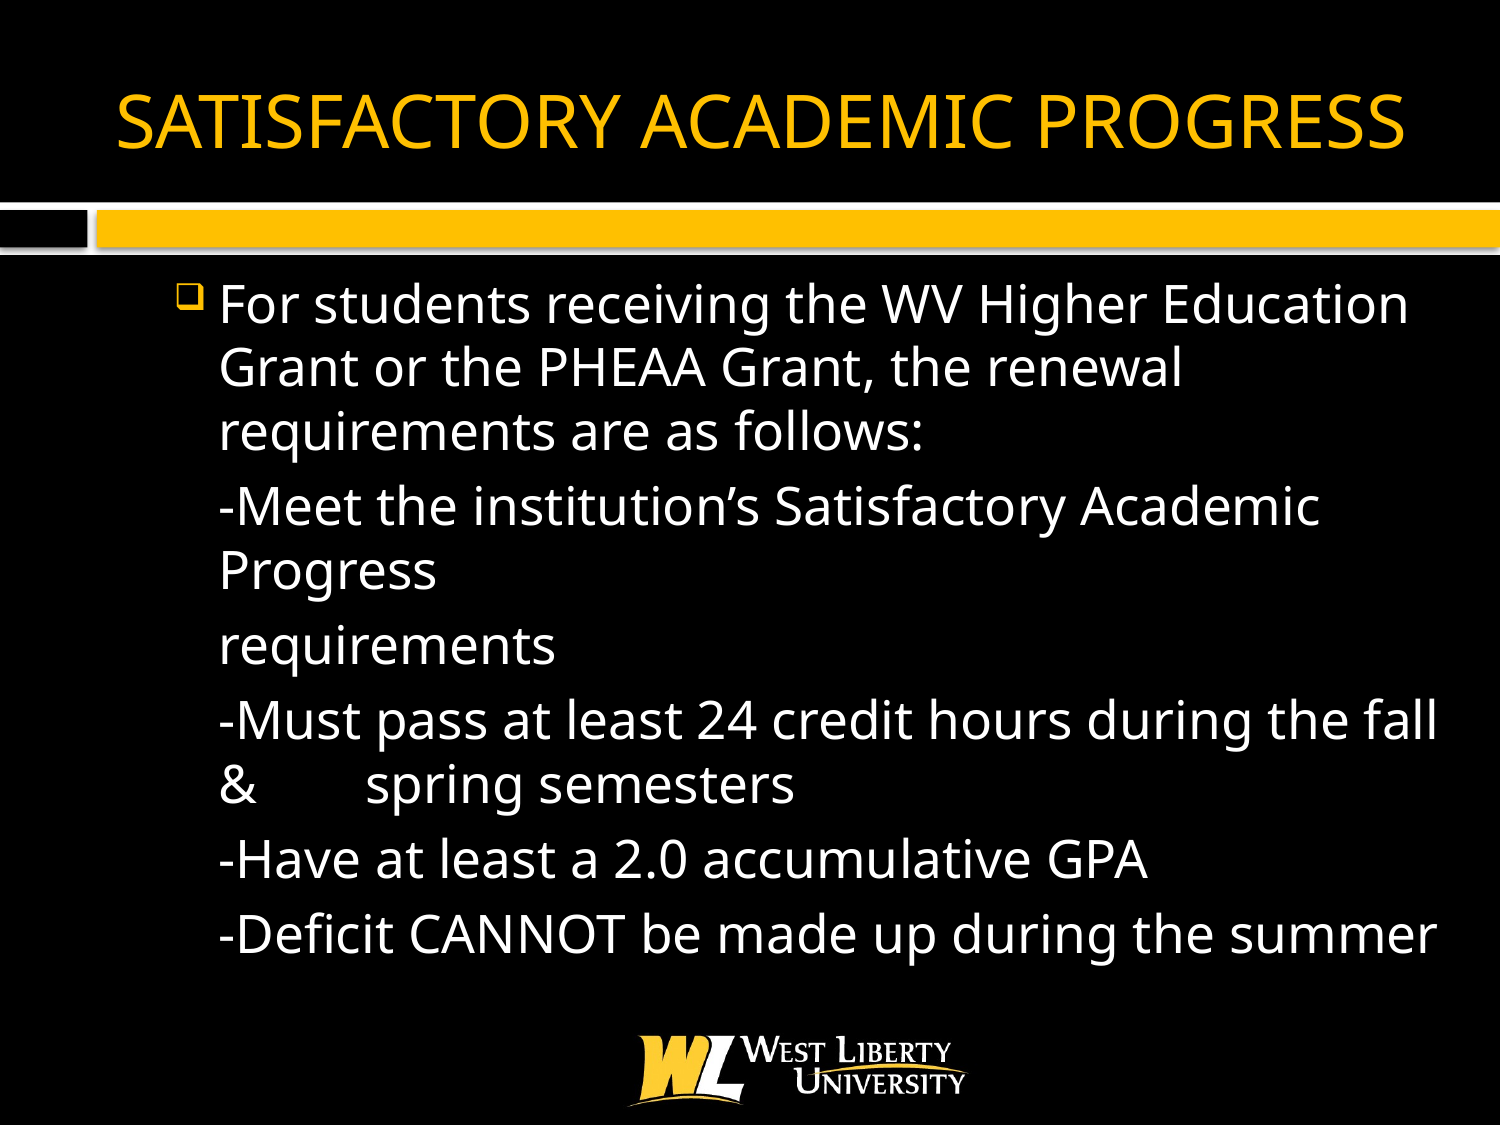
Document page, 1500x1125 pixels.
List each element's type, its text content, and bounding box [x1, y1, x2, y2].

picture [612, 1038, 985, 1110]
list For students receiving the WV Higher Education Grant or the PHEAA Grant, the renewal requirements are as follows: -Meet the institution’s Satisfactory Academic Progress requirements -Must pass at least 24 credit hours during the fall & spring semesters -Have at least a 2.0 accumulative GPA -Deficit CANNOT be made up during the summer [100, 262, 1463, 1038]
title SATISFACTORY ACADEMIC PROGRESS [100, 37, 1438, 200]
